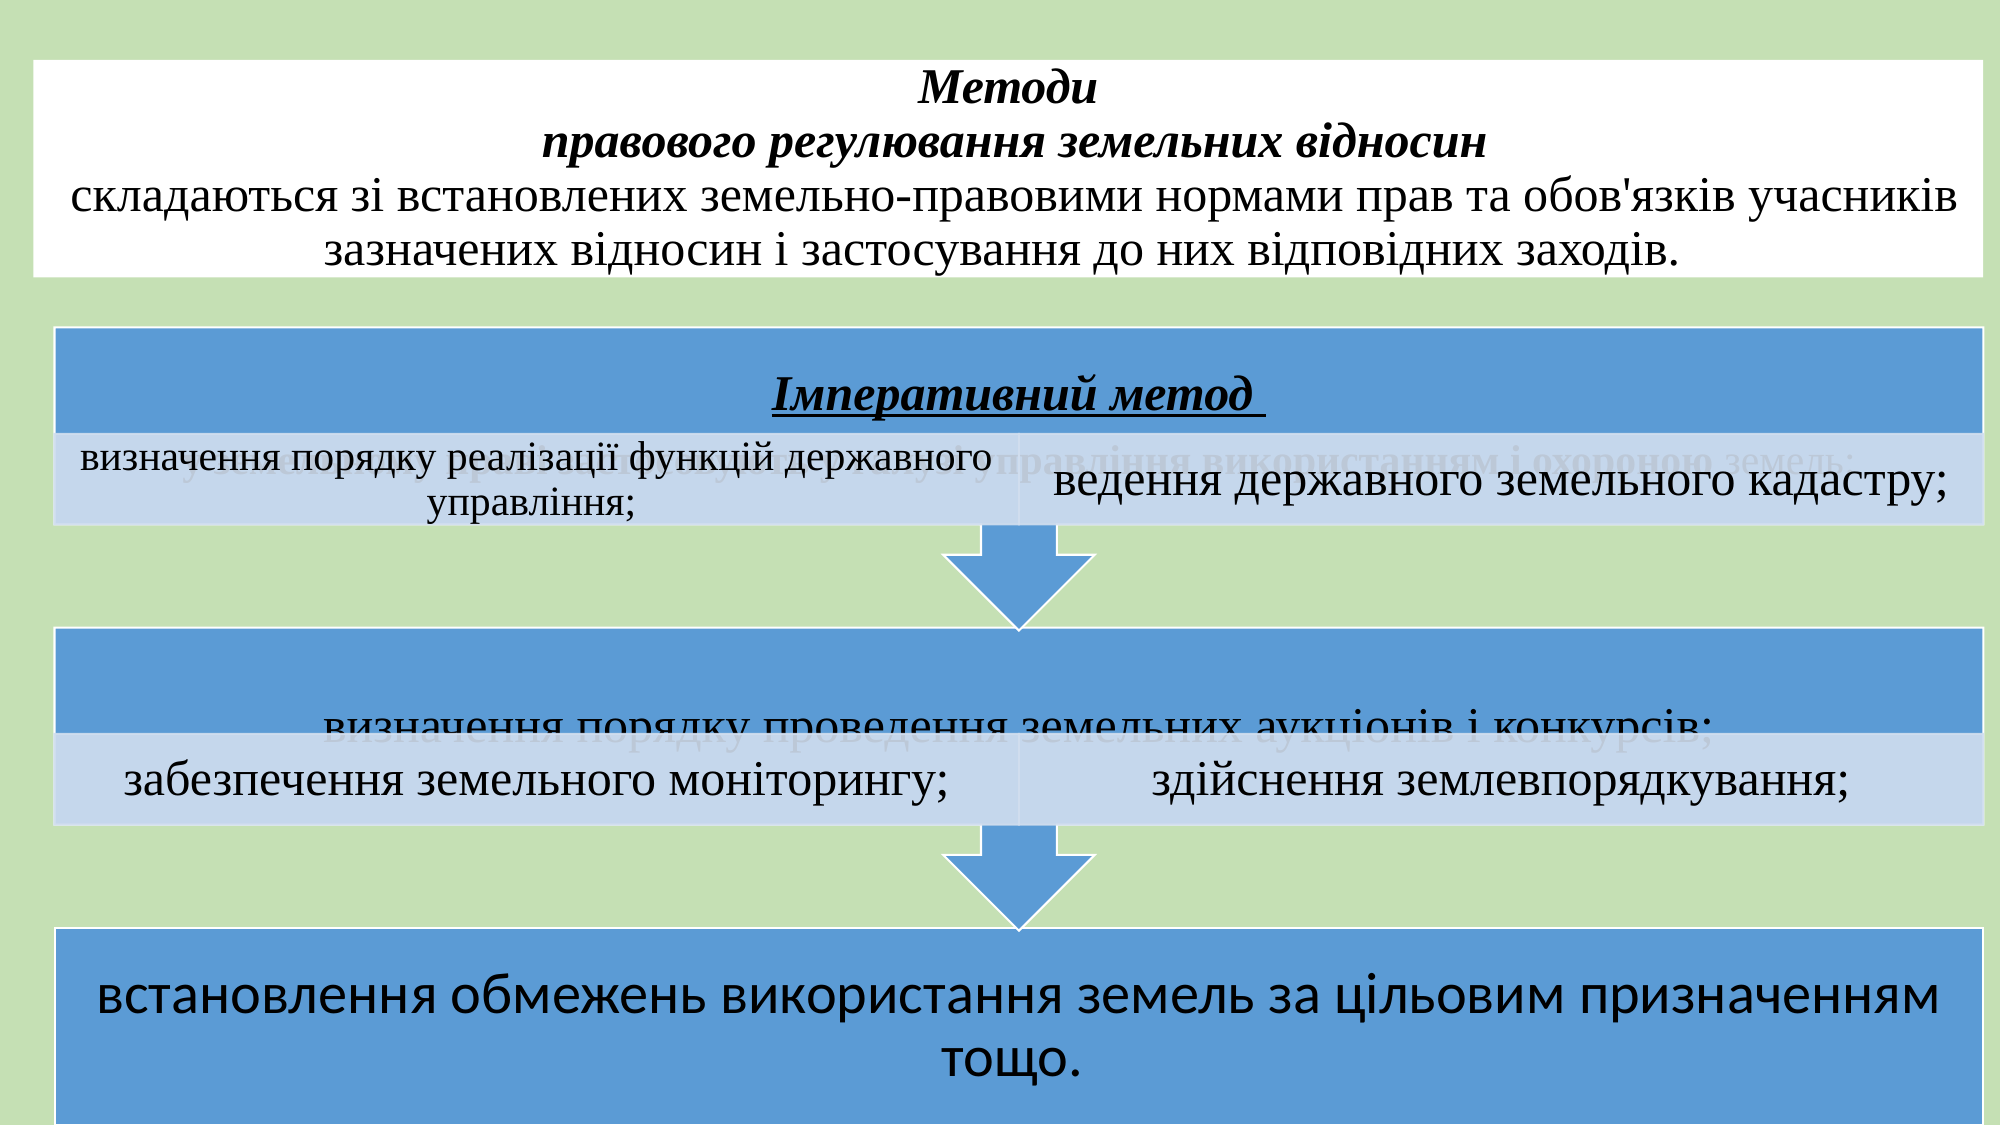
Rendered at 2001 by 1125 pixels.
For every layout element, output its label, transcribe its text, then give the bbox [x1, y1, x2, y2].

title Методи правового регулювання земельних відносин складаються зі встановлених земельно-правовими нормами прав та обов'язків учасників зазначених відносин і застосування до них відповідних заходів. [33, 59, 1984, 278]
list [54, 327, 1984, 1125]
